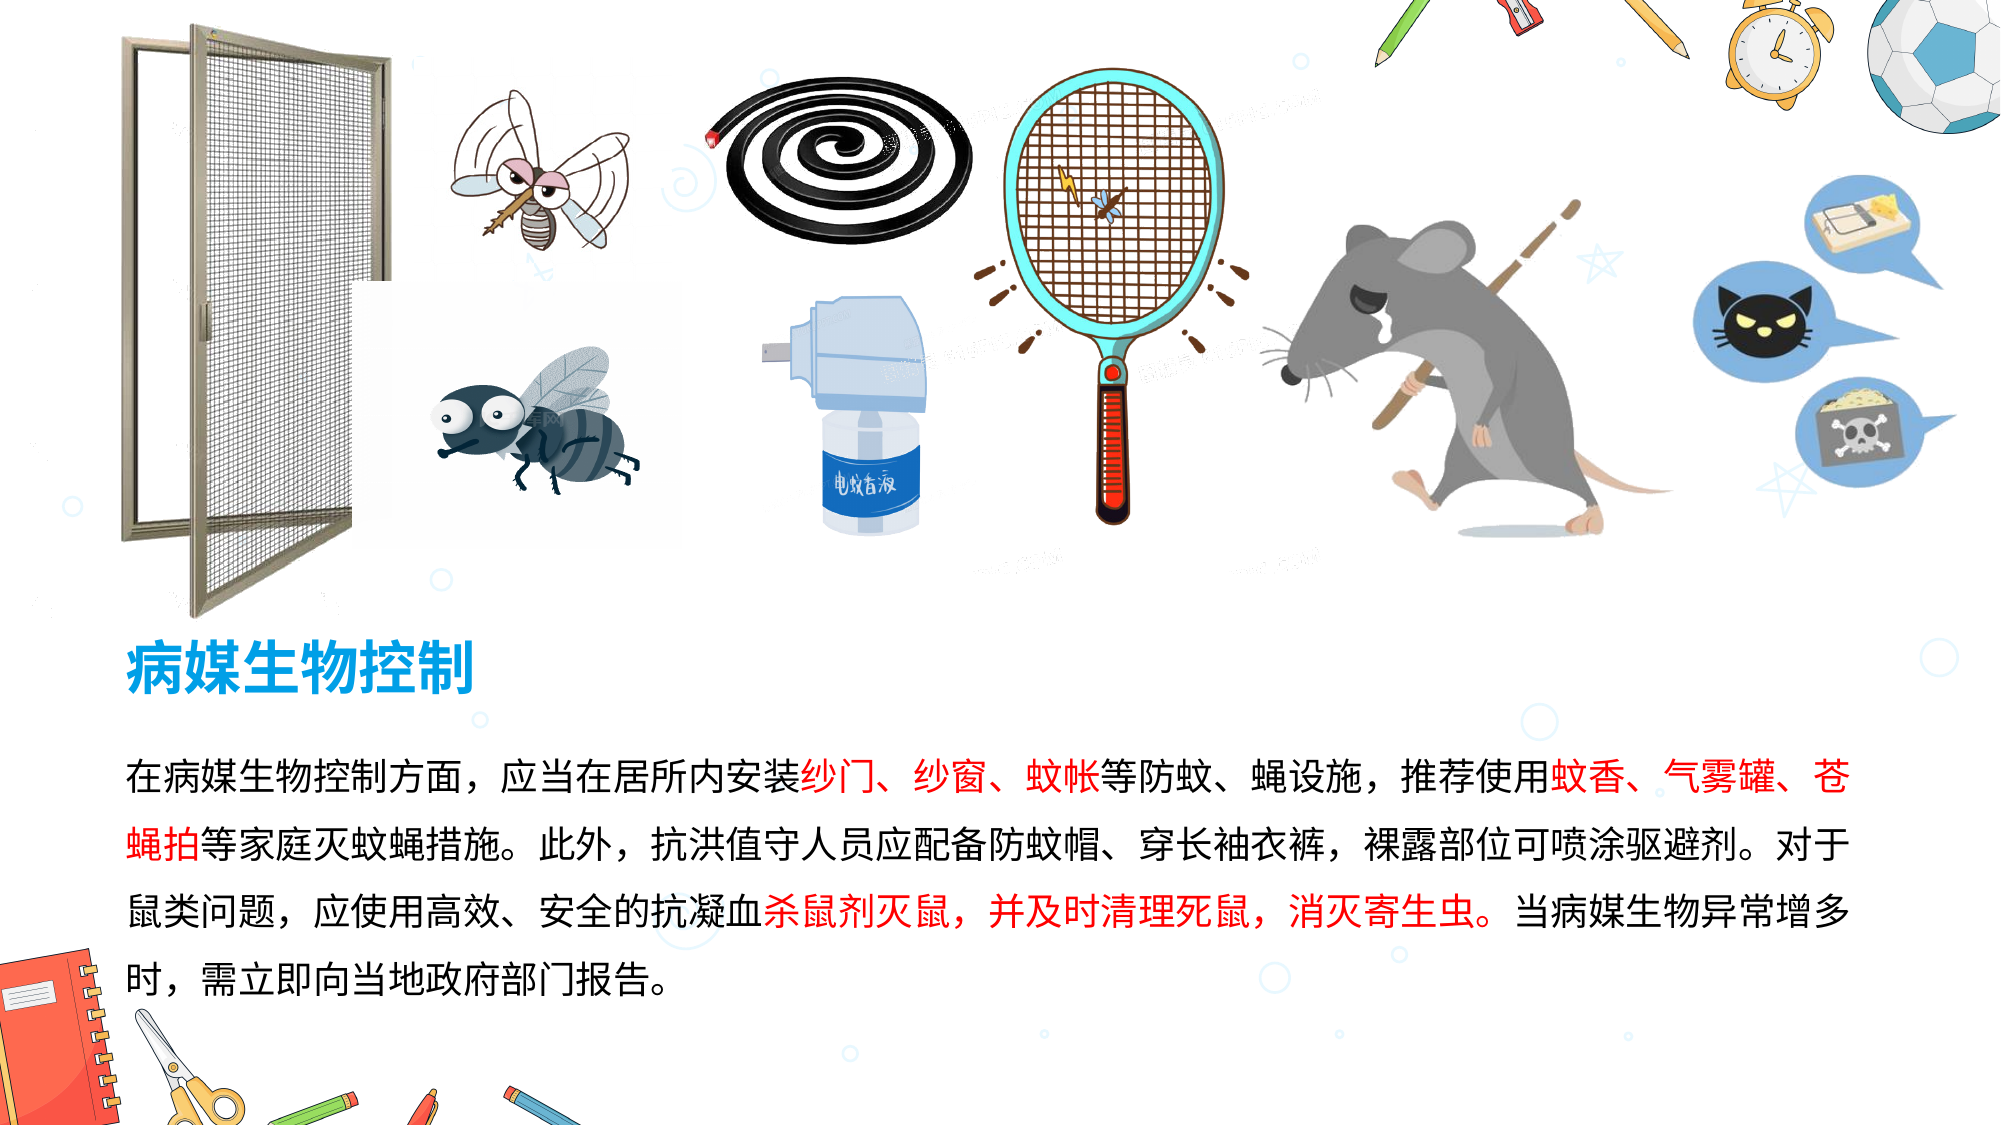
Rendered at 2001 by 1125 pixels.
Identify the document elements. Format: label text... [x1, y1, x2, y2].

picture [681, 4, 2000, 623]
text_box 在病媒生物控制方面，应当在居所内安装纱门、纱窗、蚊帐等防蚊、蝇设施，推荐使用蚊香、气雾罐、苍蝇拍等家庭灭蚊蝇措施。此外，抗洪值守人员应配备防蚊帽、穿长袖衣裤，裸露部位可喷涂驱避剂。对于鼠类问题，应使用高效、安全的抗凝血杀鼠剂灭鼠，并及时清理死鼠，消灭寄生虫。当病媒生物异常增多时，需立即向当地政府部门报告。 [111, 723, 1889, 1009]
picture [28, 0, 682, 644]
text_box 病媒生物控制 [111, 623, 1889, 709]
